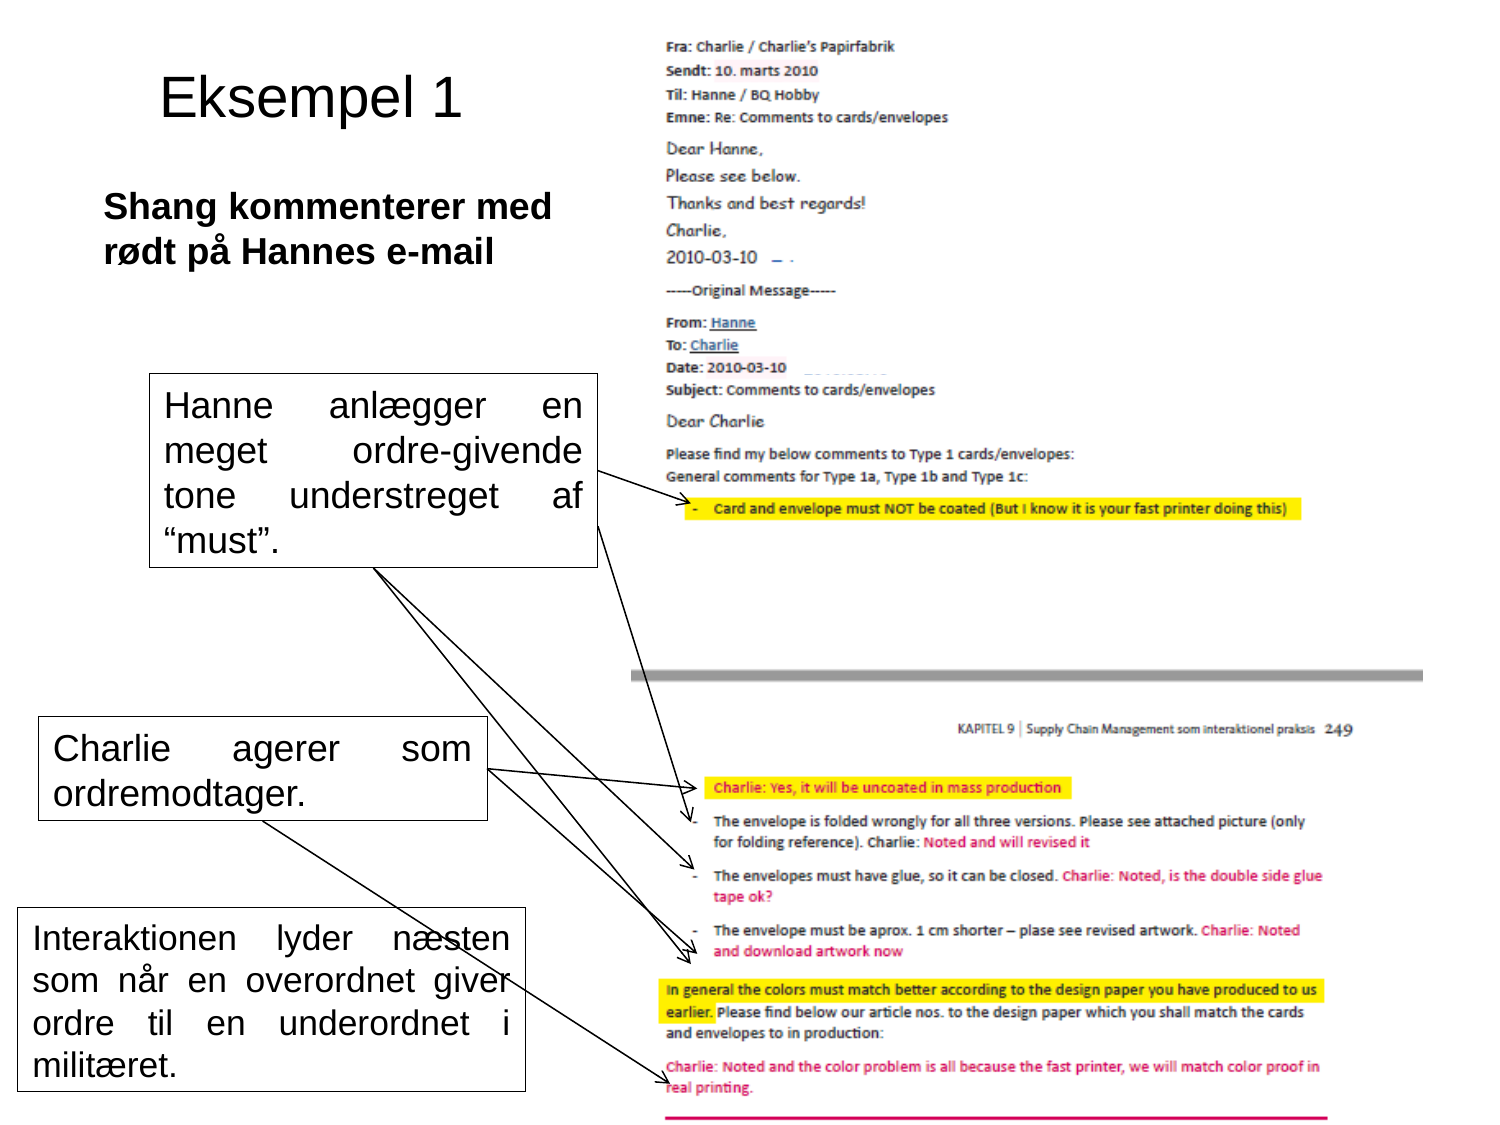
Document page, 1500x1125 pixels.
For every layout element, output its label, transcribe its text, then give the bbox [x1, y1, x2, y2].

text_box Shang kommenterer med rødt på Hannes e-mail [88, 174, 597, 280]
text_box Interaktionen lyder næsten som når en overordnet giver ordre til en underordnet i militæret. [17, 907, 526, 1092]
title Eksempel 1 [0, 0, 624, 188]
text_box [631, 27, 1423, 1125]
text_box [37, 716, 698, 1084]
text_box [148, 373, 695, 714]
